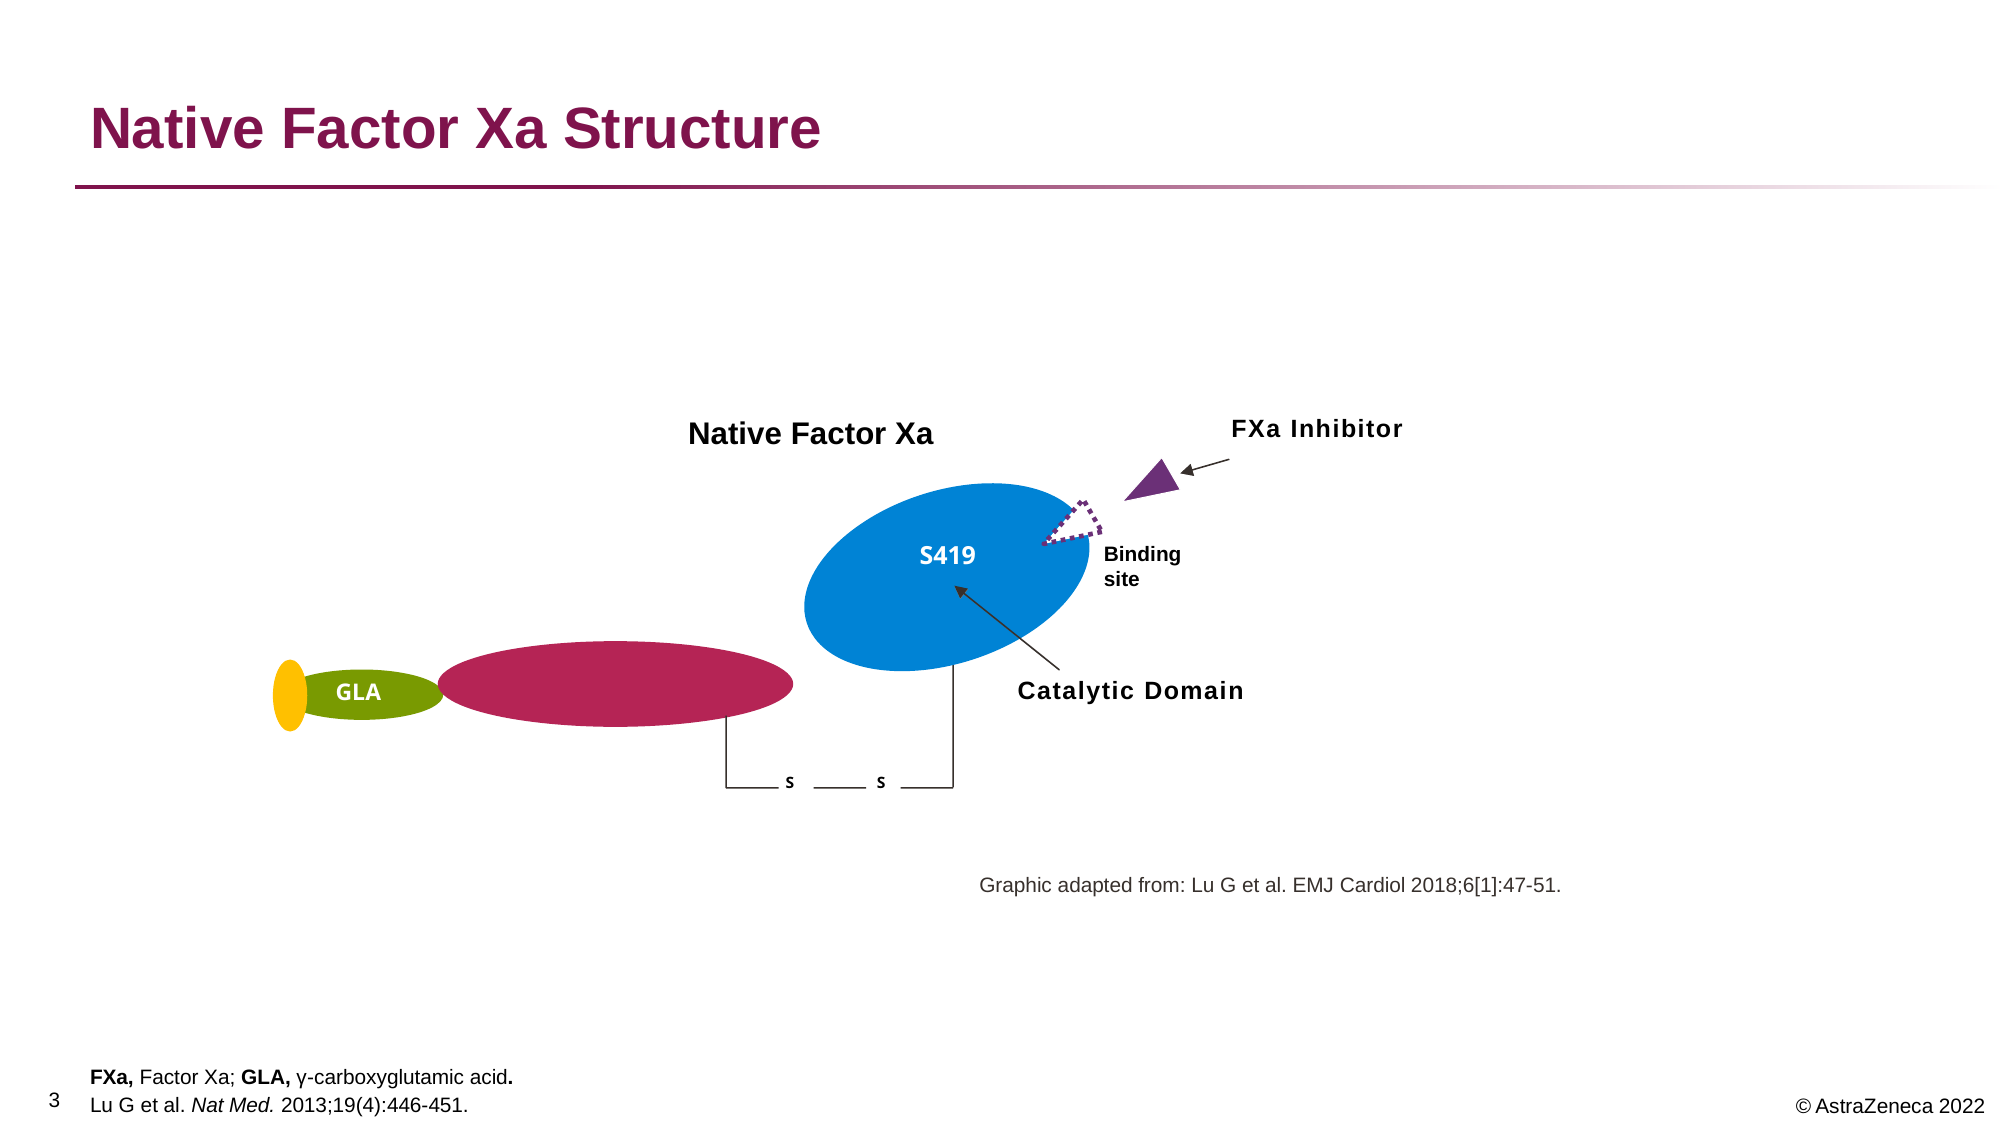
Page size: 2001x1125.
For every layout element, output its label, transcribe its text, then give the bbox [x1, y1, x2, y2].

title Native Factor Xa Structure [75, 37, 1925, 169]
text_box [272, 404, 1598, 905]
slide_number 2 [0, 1065, 75, 1125]
list FXa, Factor Xa; GLA, γ-carboxyglutamic acid. Lu G et al. Nat Med. 2013;19(4):446-451. [75, 960, 1725, 1125]
